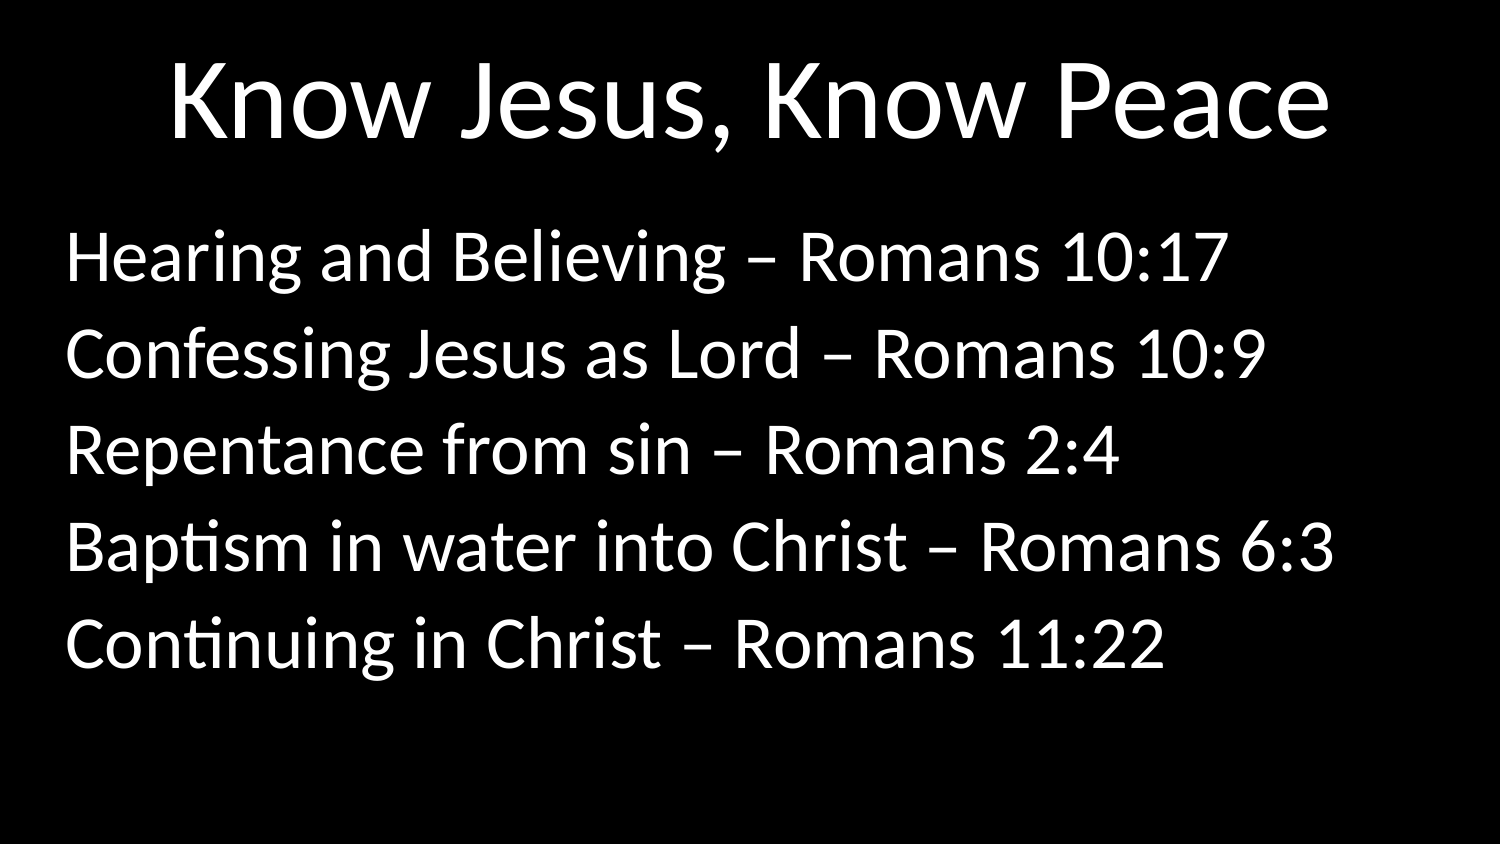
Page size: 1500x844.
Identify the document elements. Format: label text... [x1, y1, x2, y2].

list Hearing and Believing – Romans 10:17 Confessing Jesus as Lord – Romans 10:9 Repentance from sin – Romans 2:4 Baptism in water into Christ – Romans 6:3 Continuing in Christ – Romans 11:22 [50, 209, 1463, 844]
title Know Jesus, Know Peace [1, 3, 1500, 197]
